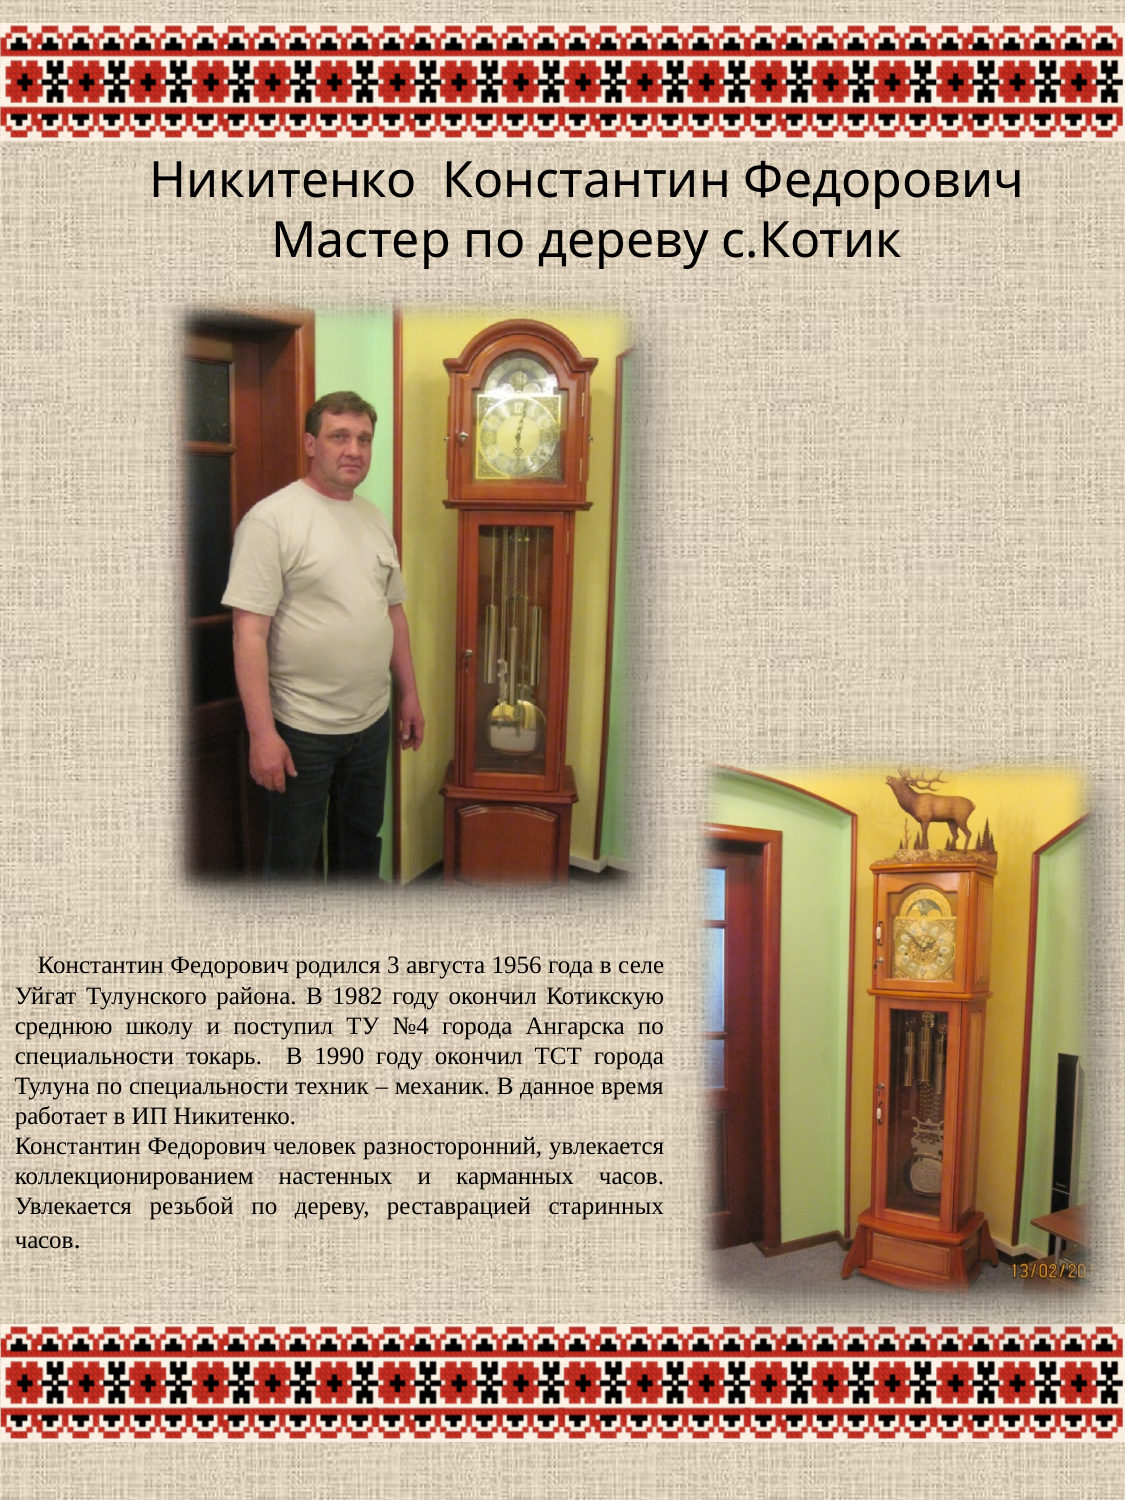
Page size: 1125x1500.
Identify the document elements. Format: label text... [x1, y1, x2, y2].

text_box Константин Федорович родился 3 августа 1956 года в селе Уйгат Тулунского района. В 1982 году окончил Котикскую среднюю школу и поступил ТУ №4 города Ангарска по специальности токарь. В 1990 году окончил ТСТ города Тулуна по специальности техник – механик. В данное время работает в ИП Никитенко. Константин Федорович человек разносторонний, увлекается коллекционированием настенных и карманных часов. Увлекается резьбой по дереву, реставрацией старинных часов. [0, 937, 680, 1262]
picture [0, 0, 1125, 1500]
text_box Никитенко Константин Федорович Мастер по дереву с.Котик [134, 149, 1040, 276]
